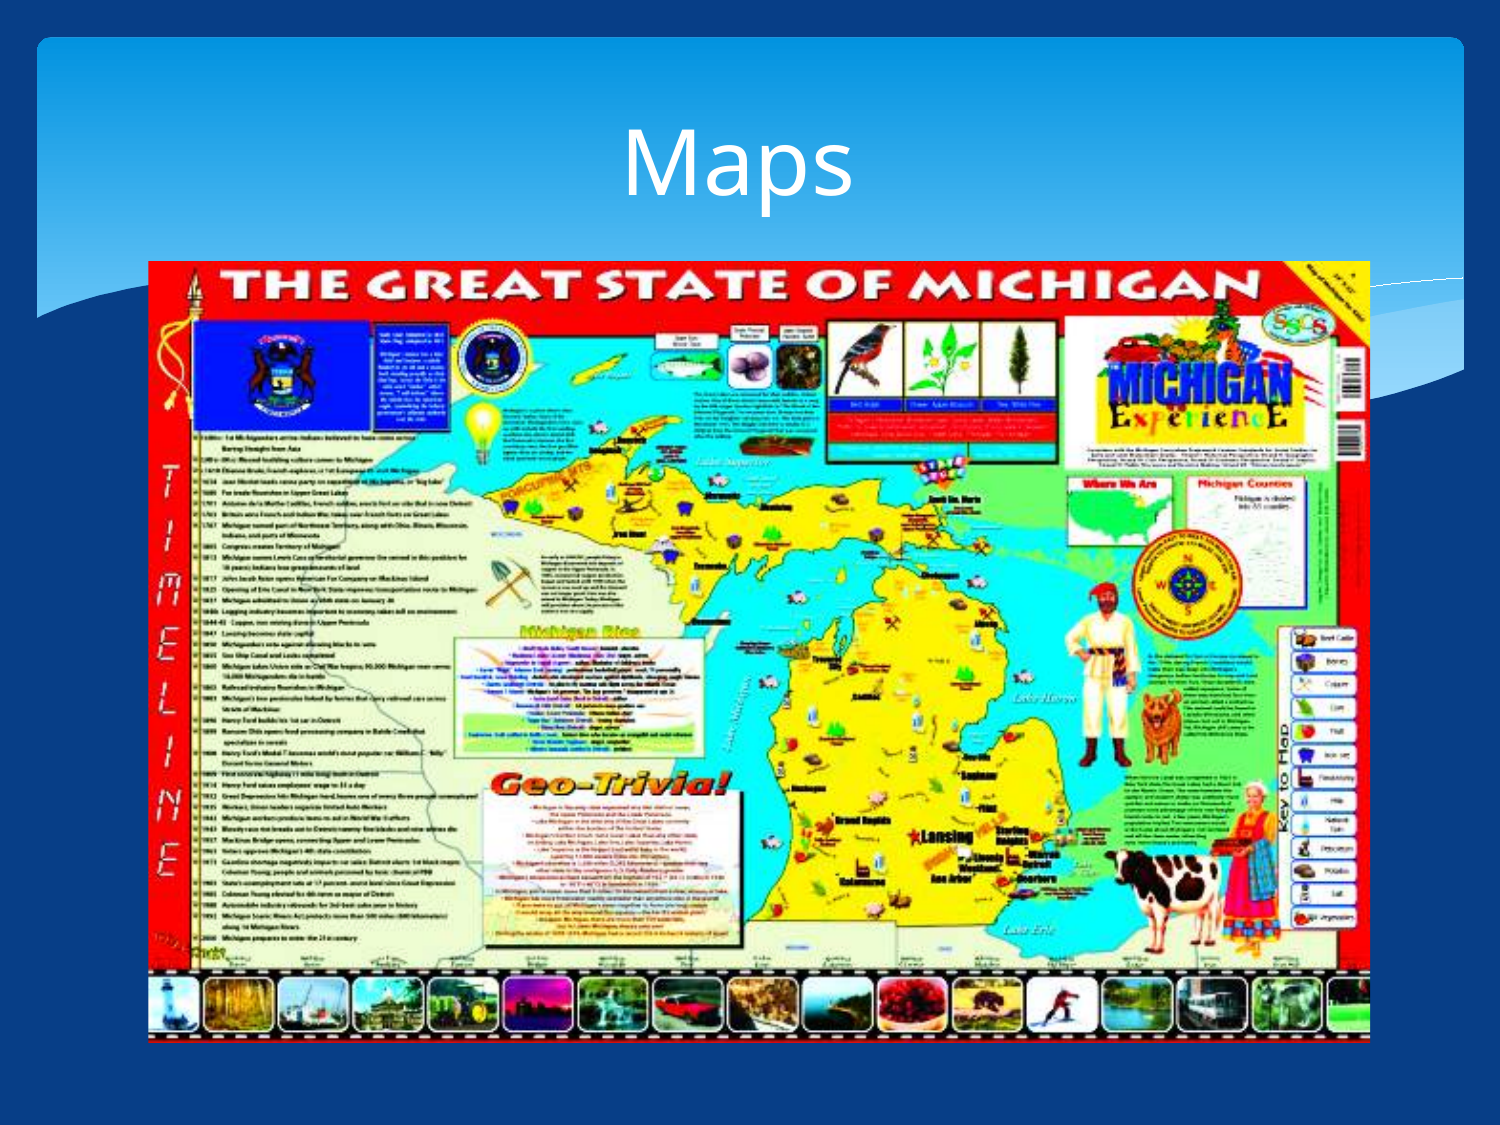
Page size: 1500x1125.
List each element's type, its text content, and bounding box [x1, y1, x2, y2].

title Maps [75, 55, 1425, 261]
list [148, 260, 1371, 1043]
